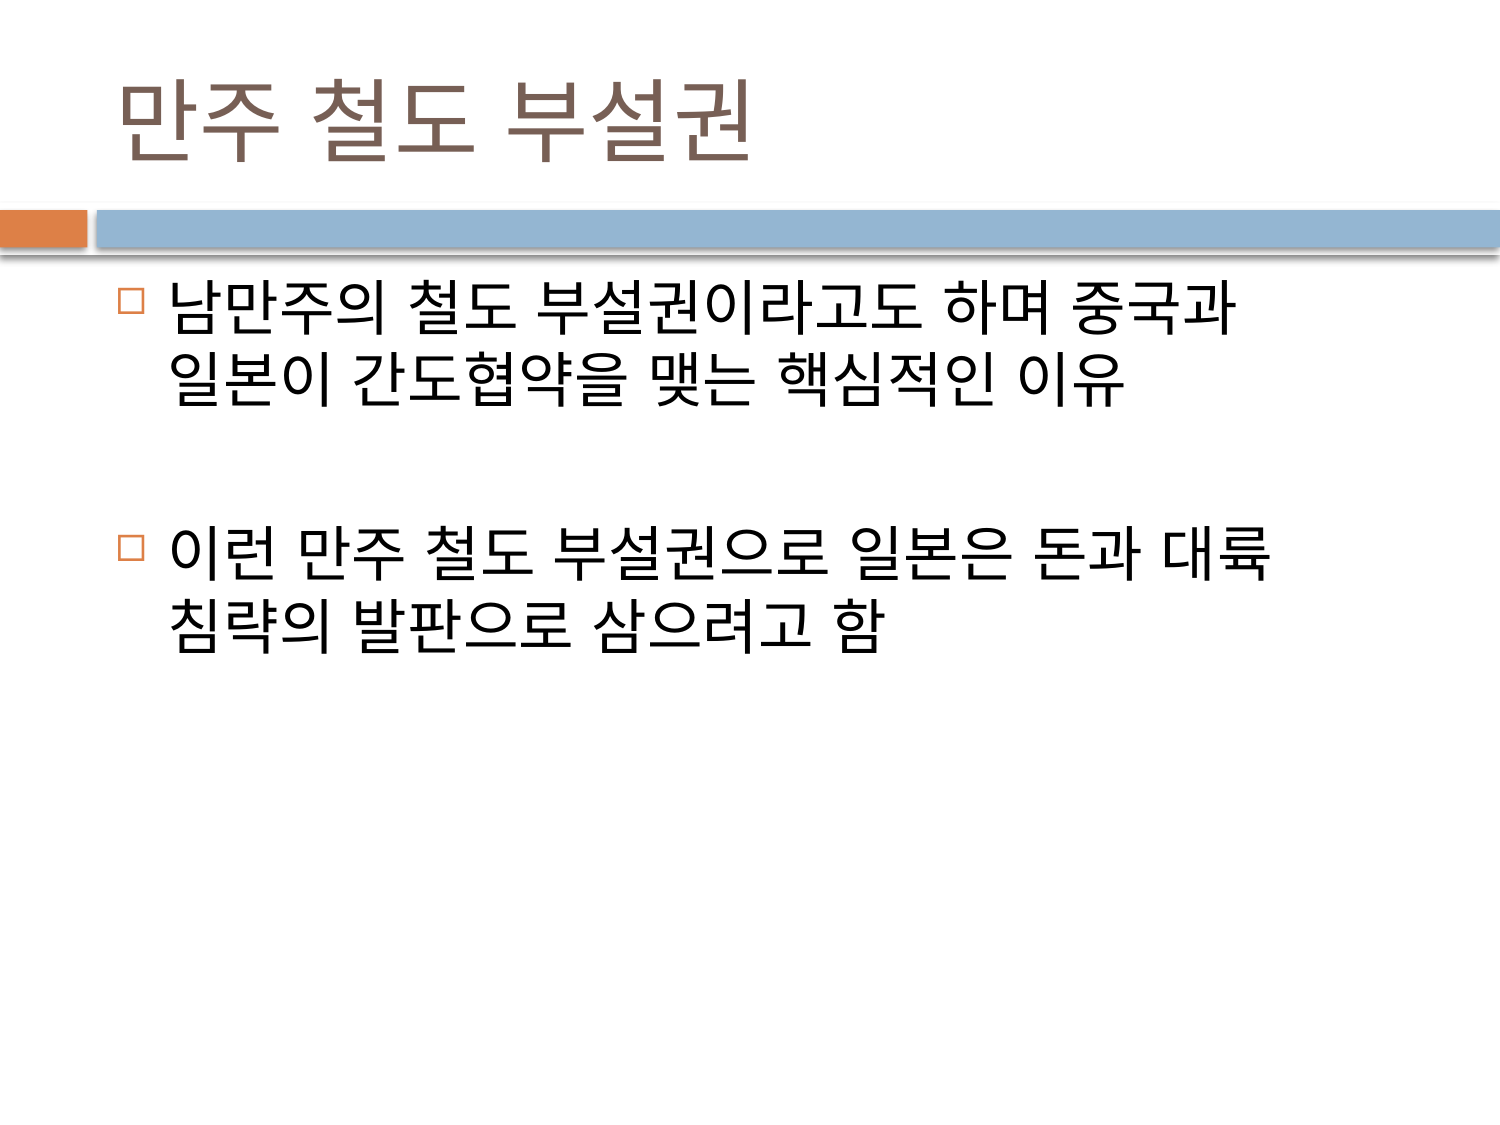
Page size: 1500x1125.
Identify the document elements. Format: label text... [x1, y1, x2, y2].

list 남만주의 철도 부설권이라고도 하며 중국과 일본이 간도협약을 맺는 핵심적인 이유 이런 만주 철도 부설권으로 일본은 돈과 대륙 침략의 발판으로 삼으려고 함 [100, 262, 1438, 1000]
title 만주 철도 부설권 [100, 37, 1438, 200]
